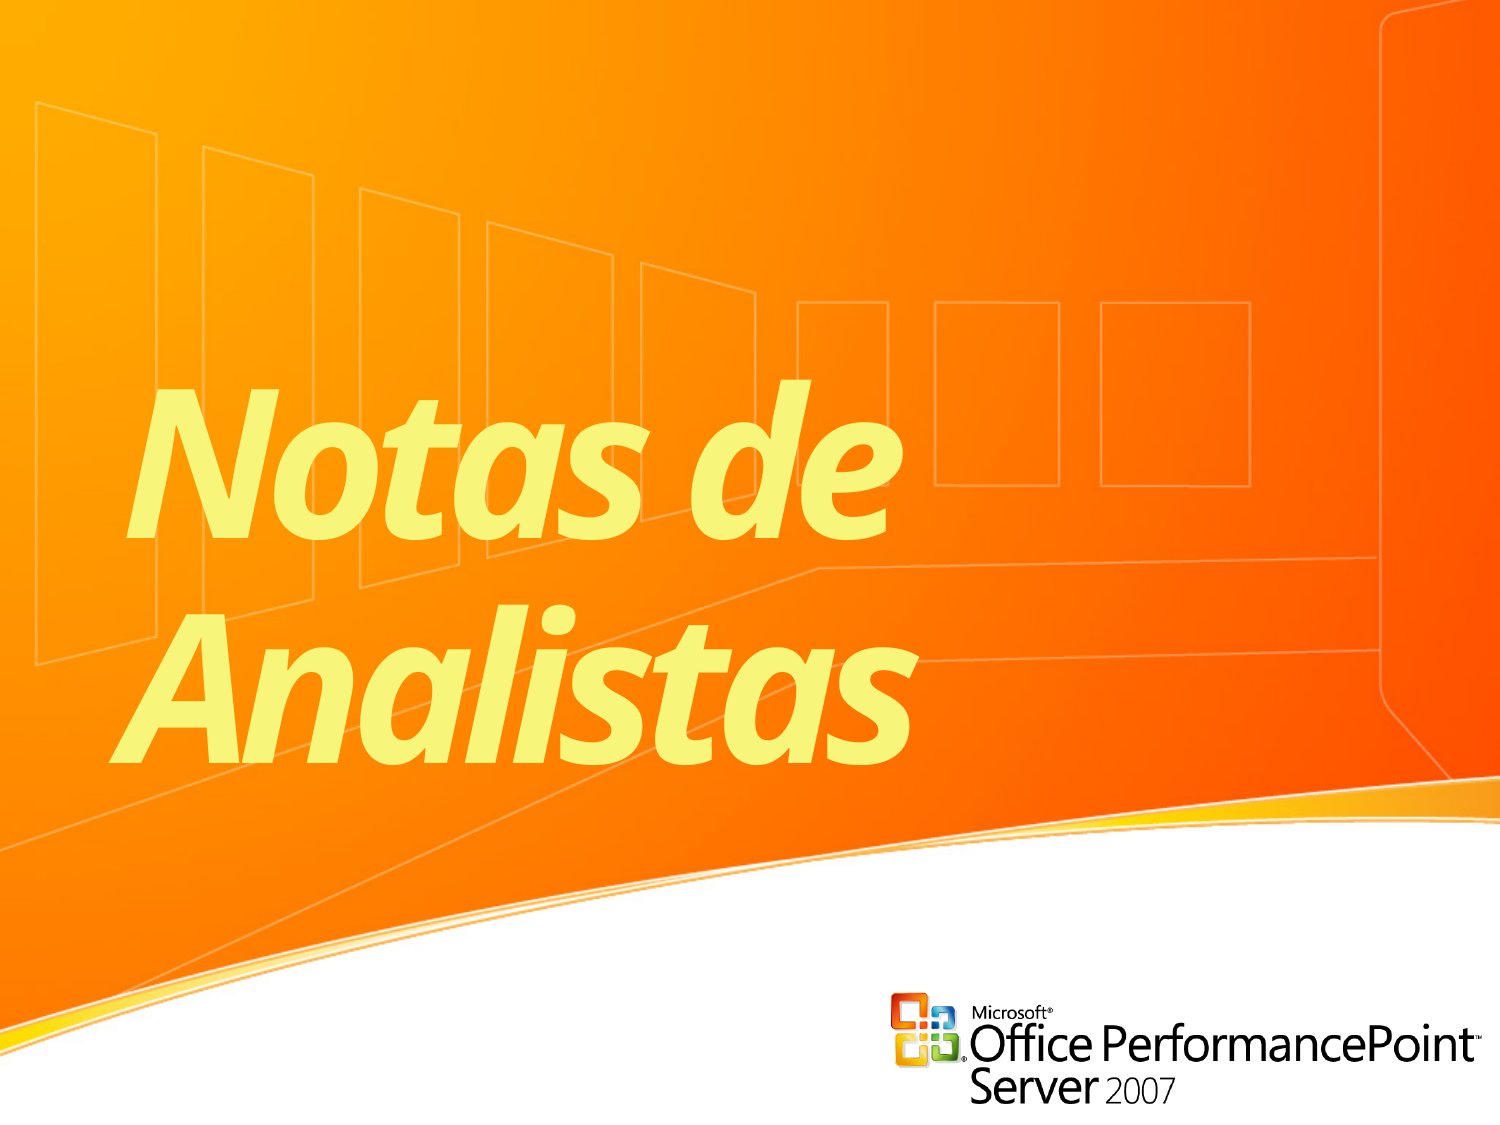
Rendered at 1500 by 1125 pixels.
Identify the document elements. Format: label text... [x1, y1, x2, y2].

picture [0, 0, 1500, 1125]
title Notas de Analistas [105, 348, 1455, 819]
